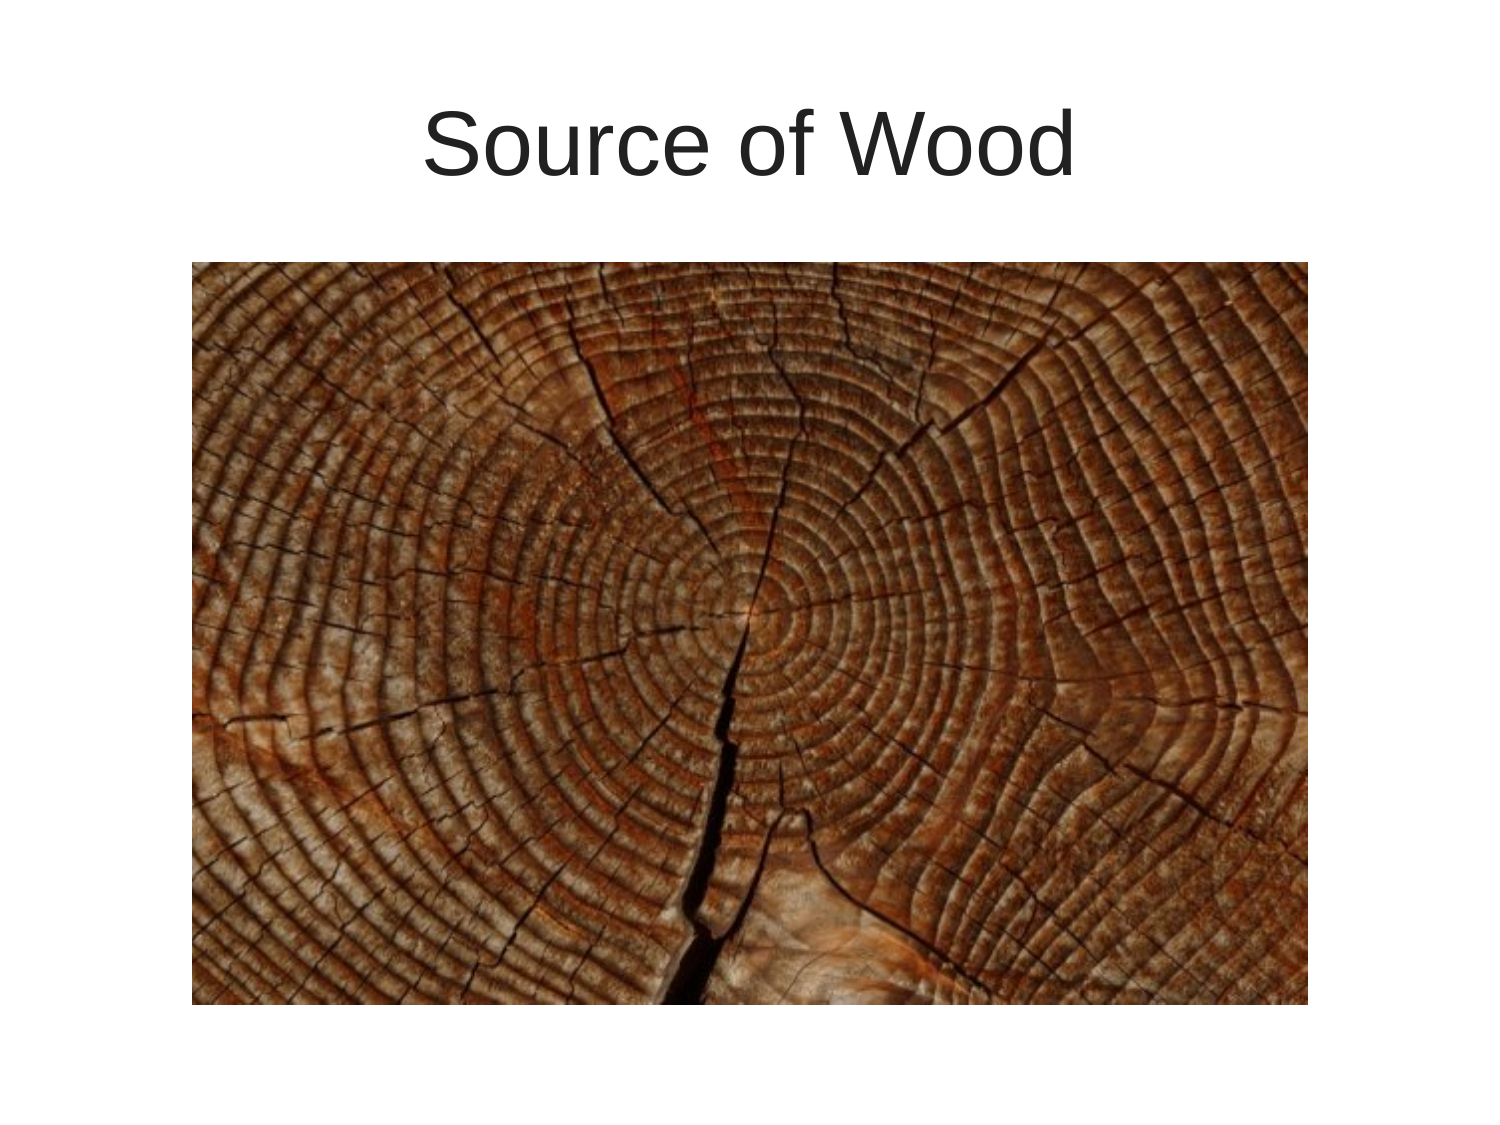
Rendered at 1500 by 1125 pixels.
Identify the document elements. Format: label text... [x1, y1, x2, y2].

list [192, 262, 1308, 1006]
title Source of Wood [75, 45, 1425, 233]
